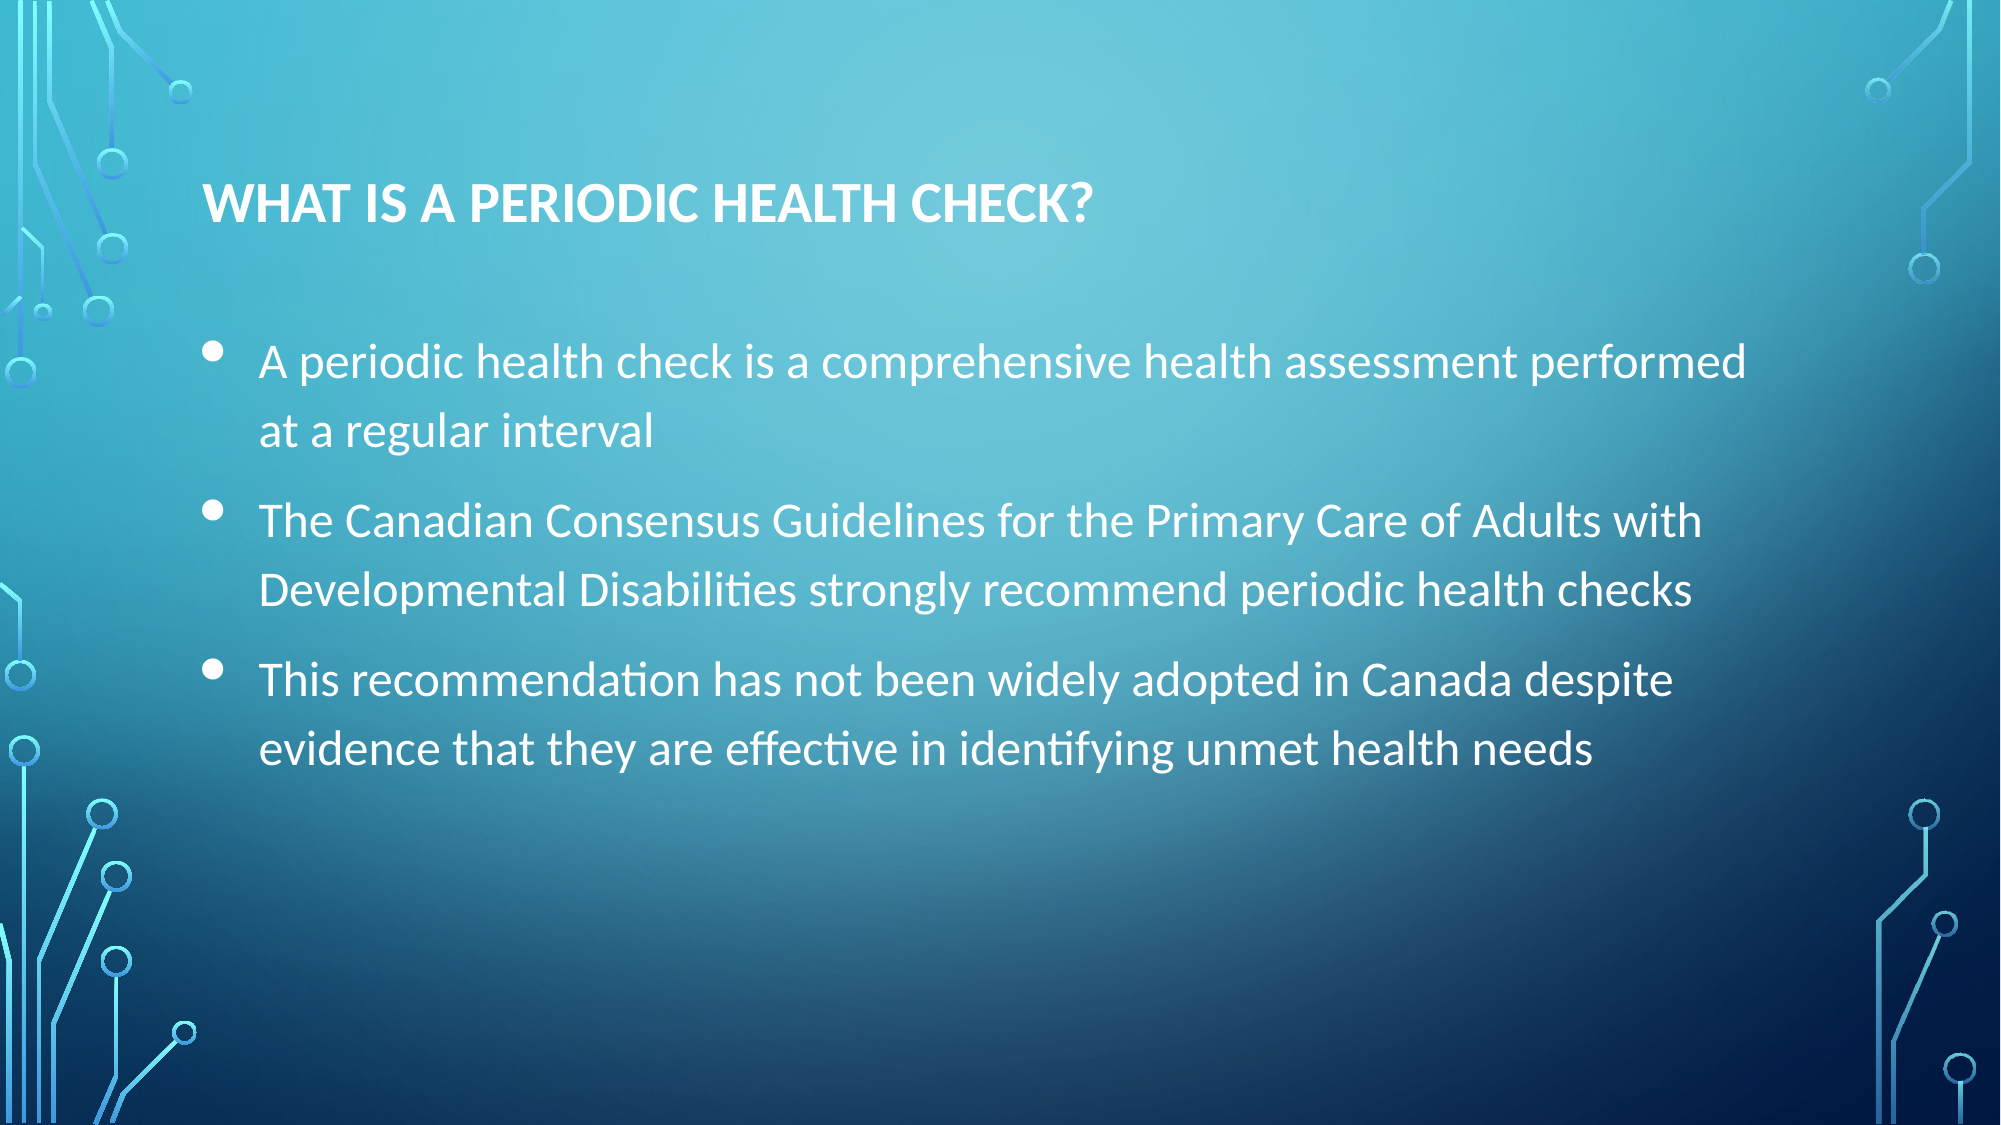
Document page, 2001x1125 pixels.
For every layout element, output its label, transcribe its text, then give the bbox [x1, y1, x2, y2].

list A periodic health check is a comprehensive health assessment performed at a regular interval The Canadian Consensus Guidelines for the Primary Care of Adults with Developmental Disabilities strongly recommend periodic health checks This recommendation has not been widely adopted in Canada despite evidence that they are effective in identifying unmet health needs [187, 312, 1813, 1125]
title What is a periodic health check? [187, 117, 1813, 312]
